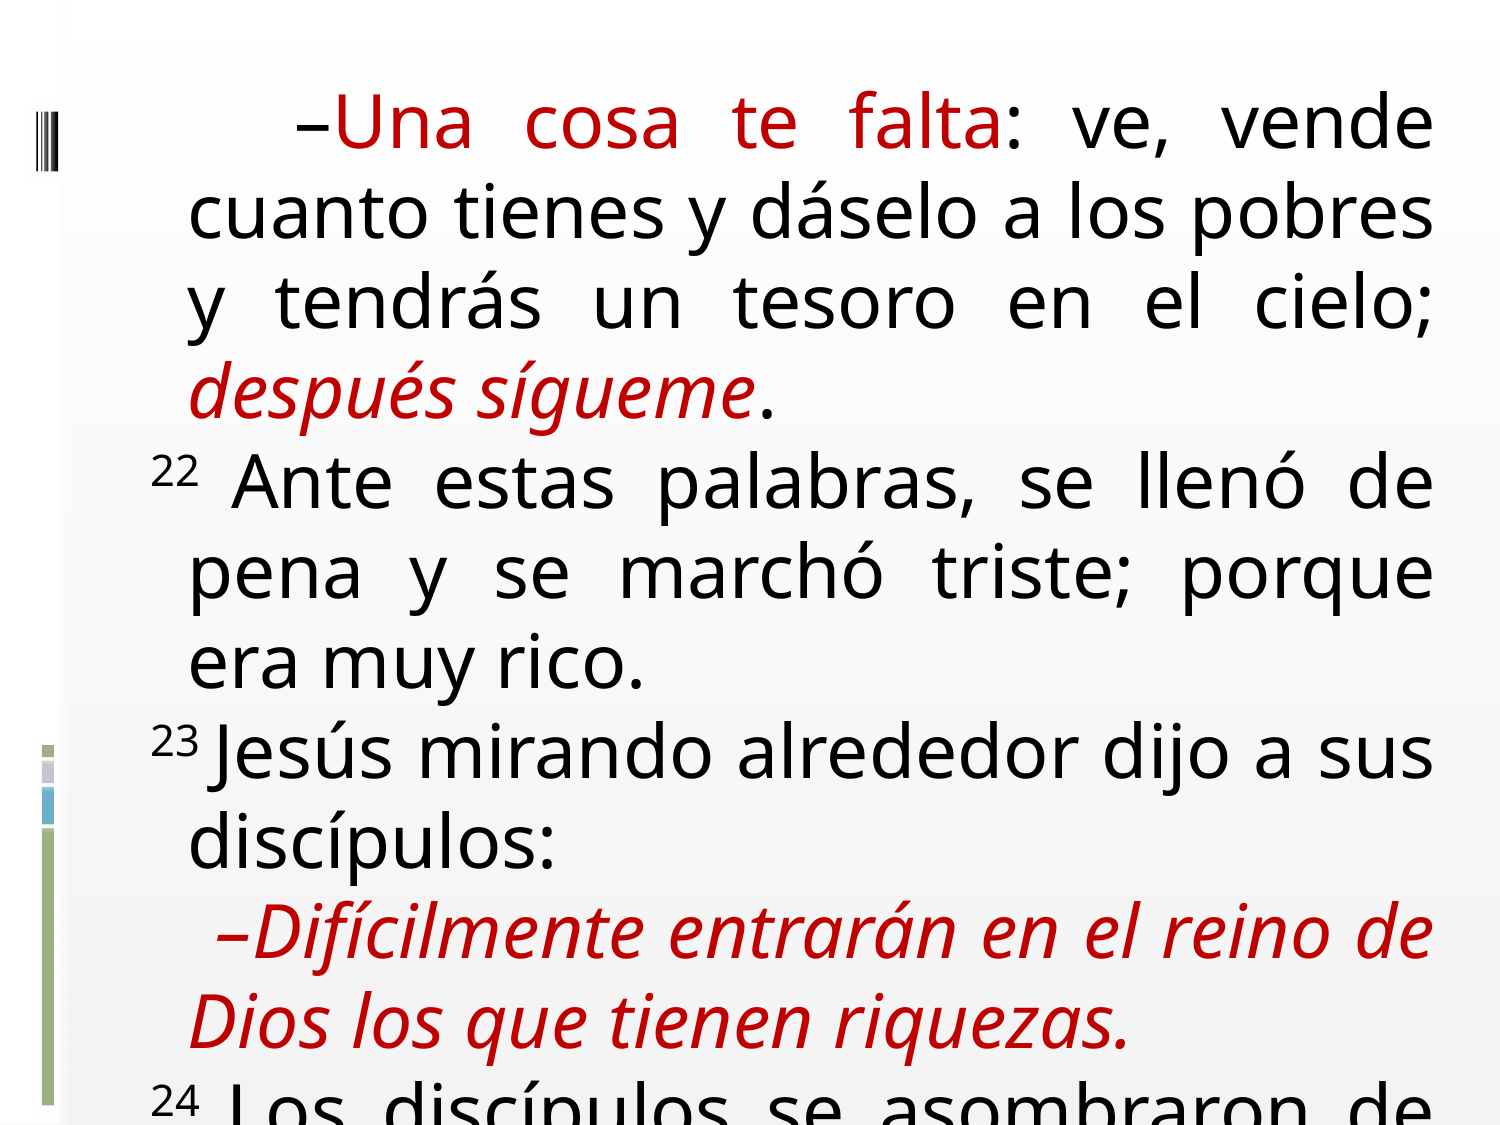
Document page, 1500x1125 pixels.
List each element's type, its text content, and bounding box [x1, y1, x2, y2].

text_box –Una cosa te falta: ve, vende cuanto tienes y dáselo a los pobres y tendrás un tesoro en el cielo; después sígueme. 22 Ante estas palabras, se llenó de pena y se marchó triste; porque era muy rico. 23 Jesús mirando alrededor dijo a sus discípulos: –Difícilmente entrarán en el reino de Dios los que tienen riquezas. 24 Los discípulos se asombraron de lo que decía. Pero Jesús insistió: [88, 66, 1451, 1125]
